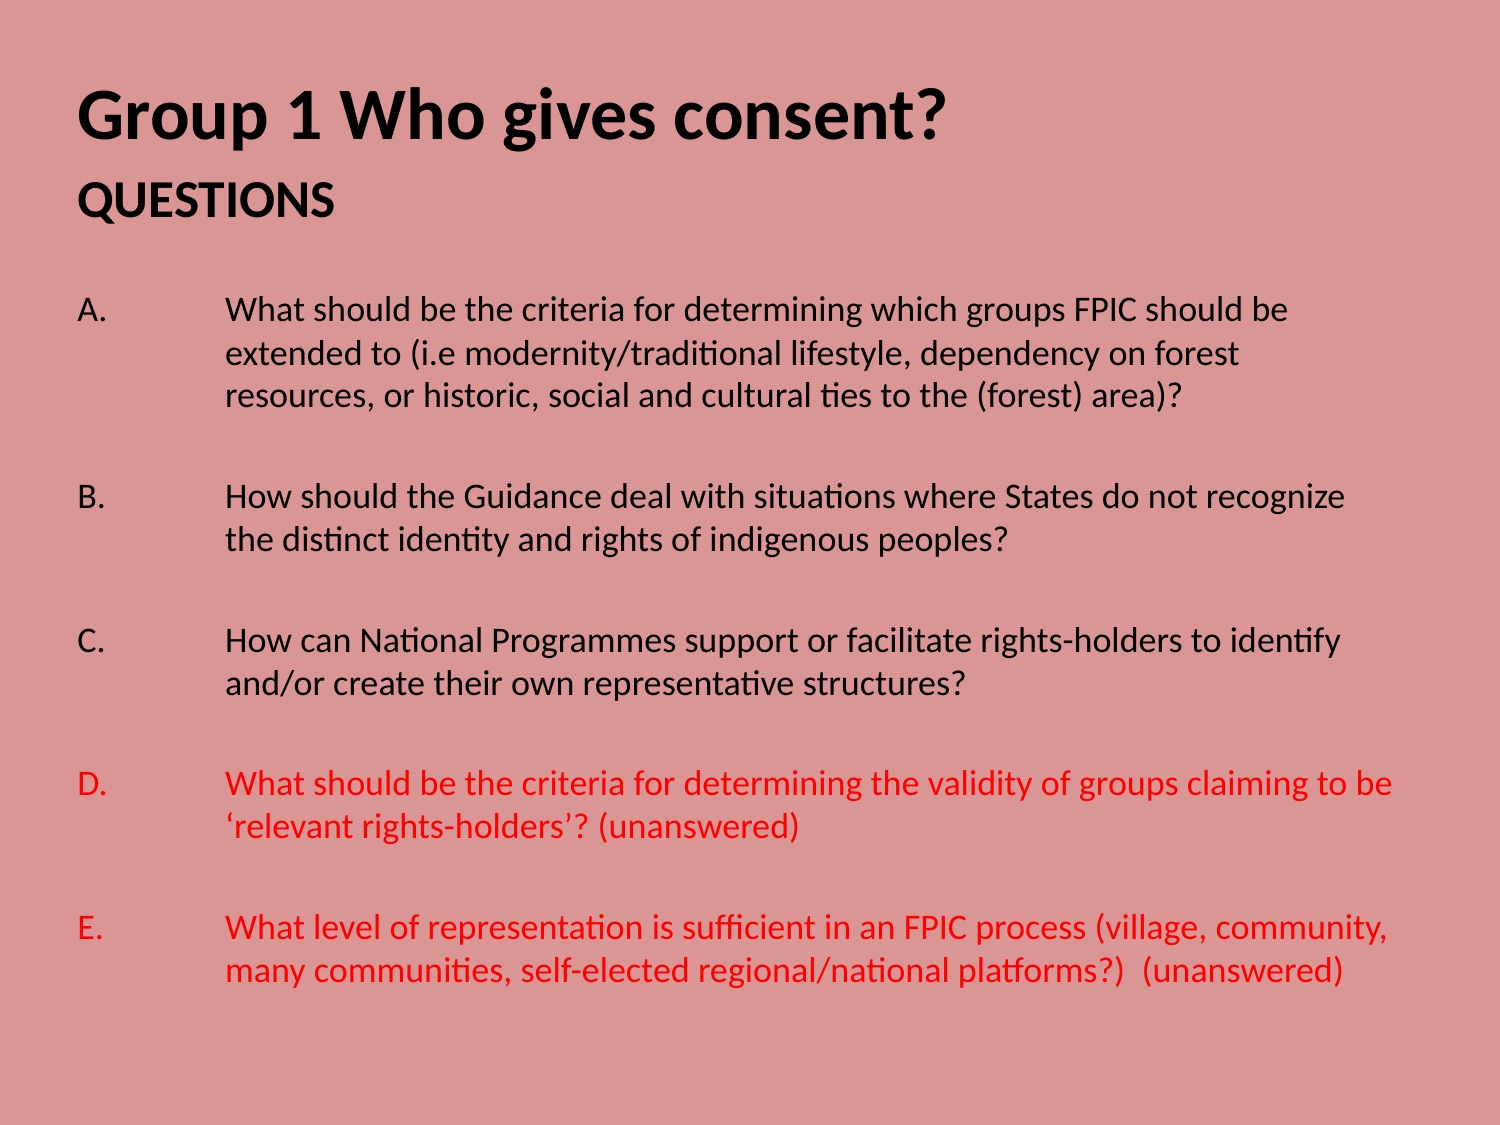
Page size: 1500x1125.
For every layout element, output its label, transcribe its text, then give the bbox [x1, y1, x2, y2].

list Group 1 Who gives consent? QUESTIONS What should be the criteria for determining which groups FPIC should be extended to (i.e modernity/traditional lifestyle, dependency on forest resources, or historic, social and cultural ties to the (forest) area)? How should the Guidance deal with situations where States do not recognize the distinct identity and rights of indigenous peoples? How can National Programmes support or facilitate rights-holders to identify and/or create their own representative structures? What should be the criteria for determining the validity of groups claiming to be ‘relevant rights-holders’? (unanswered) What level of representation is sufficient in an FPIC process (village, community, many communities, self-elected regional/national platforms?) (unanswered) [62, 57, 1413, 1063]
